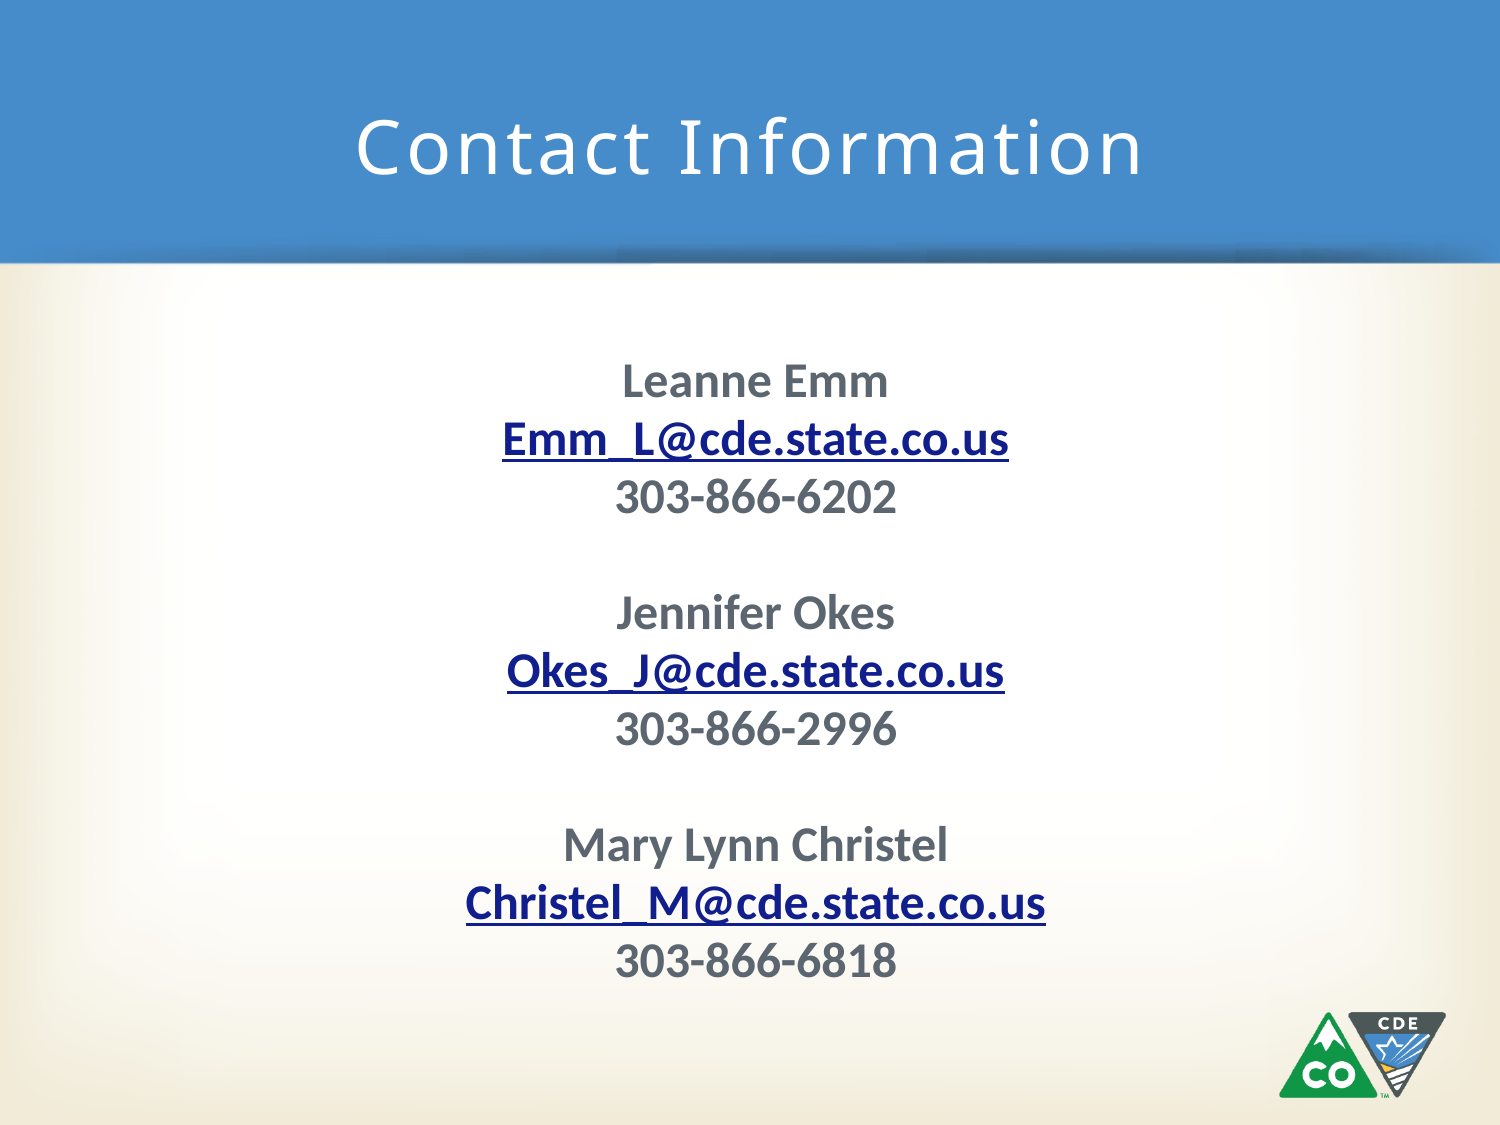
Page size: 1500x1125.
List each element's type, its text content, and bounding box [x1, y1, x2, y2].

list Leanne Emm Emm_L@cde.state.co.us 303-866-6202 Jennifer Okes Okes_J@cde.state.co.us 303-866-2996 Mary Lynn Christel Christel_M@cde.state.co.us 303-866-6818 [62, 281, 1442, 1005]
picture [0, 0, 1500, 1125]
title Contact Information [62, 58, 1438, 232]
